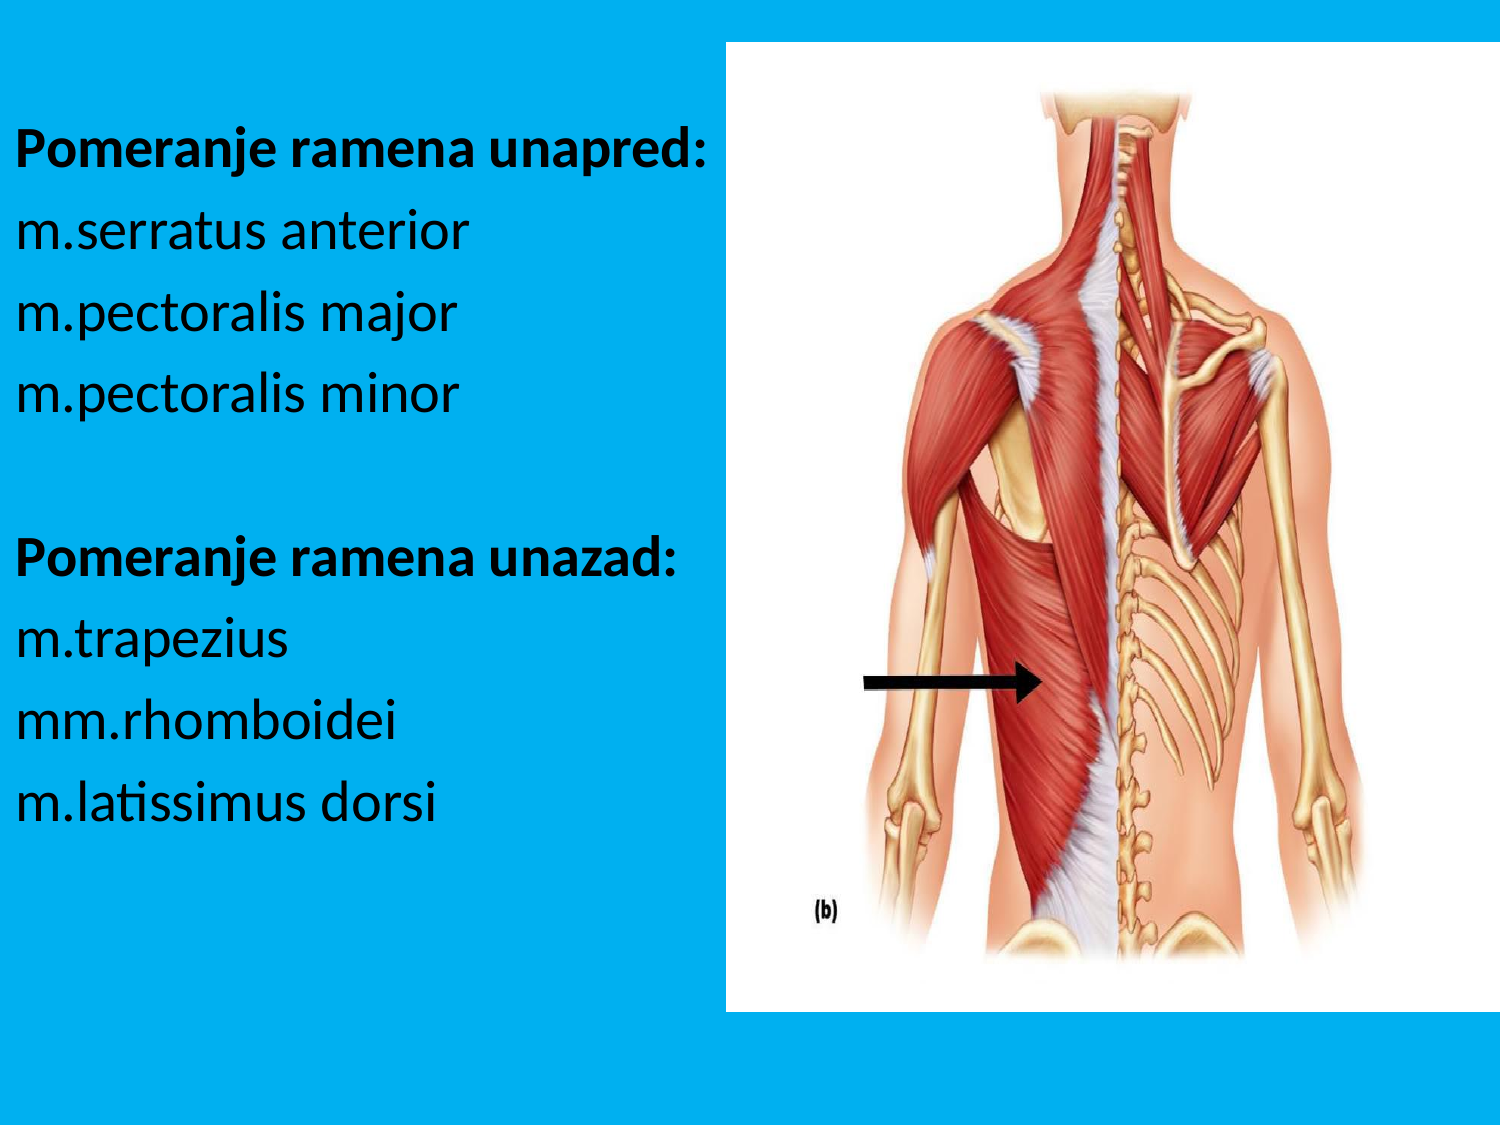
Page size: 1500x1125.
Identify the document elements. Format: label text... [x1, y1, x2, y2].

list Pomeranje ramena unapred: m.serratus anterior m.pectoralis major m.pectoralis minor Pomeranje ramena unazad: m.trapezius mm.rhomboidei m.latissimus dorsi [0, 101, 727, 1071]
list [726, 42, 1500, 1012]
